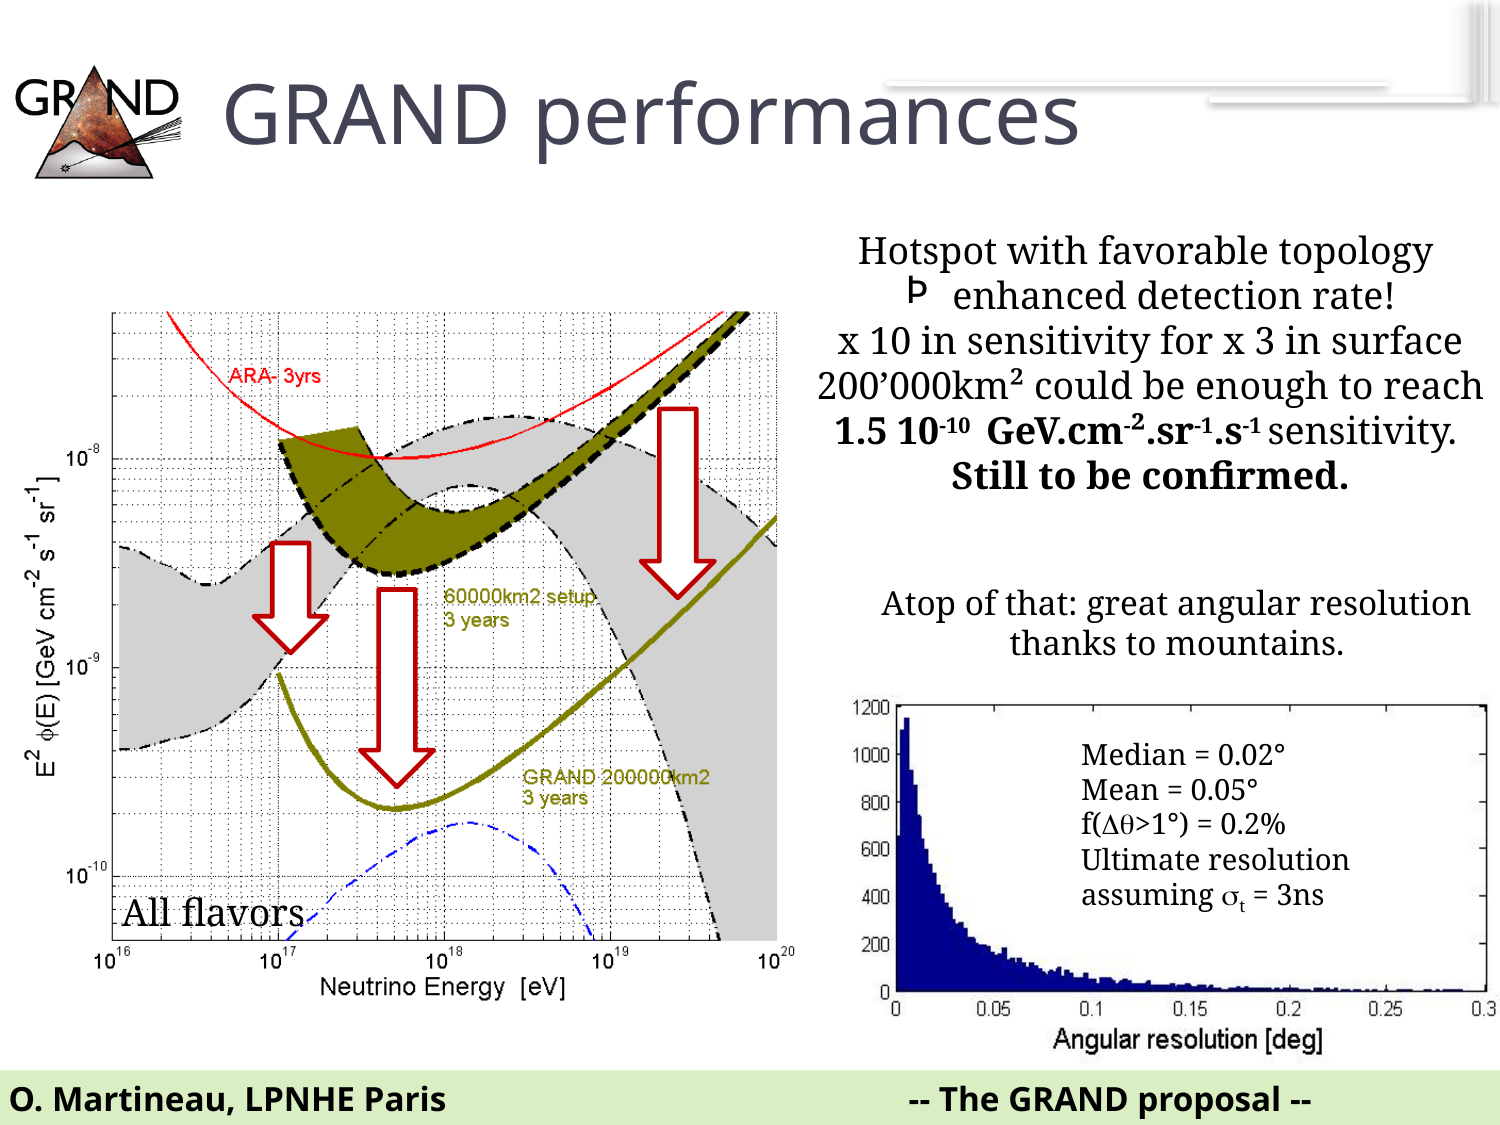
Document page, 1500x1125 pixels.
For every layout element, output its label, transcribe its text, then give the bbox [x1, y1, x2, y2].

title GRAND performances [206, 23, 1436, 199]
text_box Hotspot with favorable topology enhanced detection rate! x 10 in sensitivity for x 3 in surface 200’000km² could be enough to reach 1.5 10-10 GeV.cm-².sr-1.s-1 sensitivity. Still to be confirmed. [797, 219, 1500, 505]
picture [10, 30, 184, 197]
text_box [838, 557, 1500, 1065]
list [0, 255, 857, 1024]
